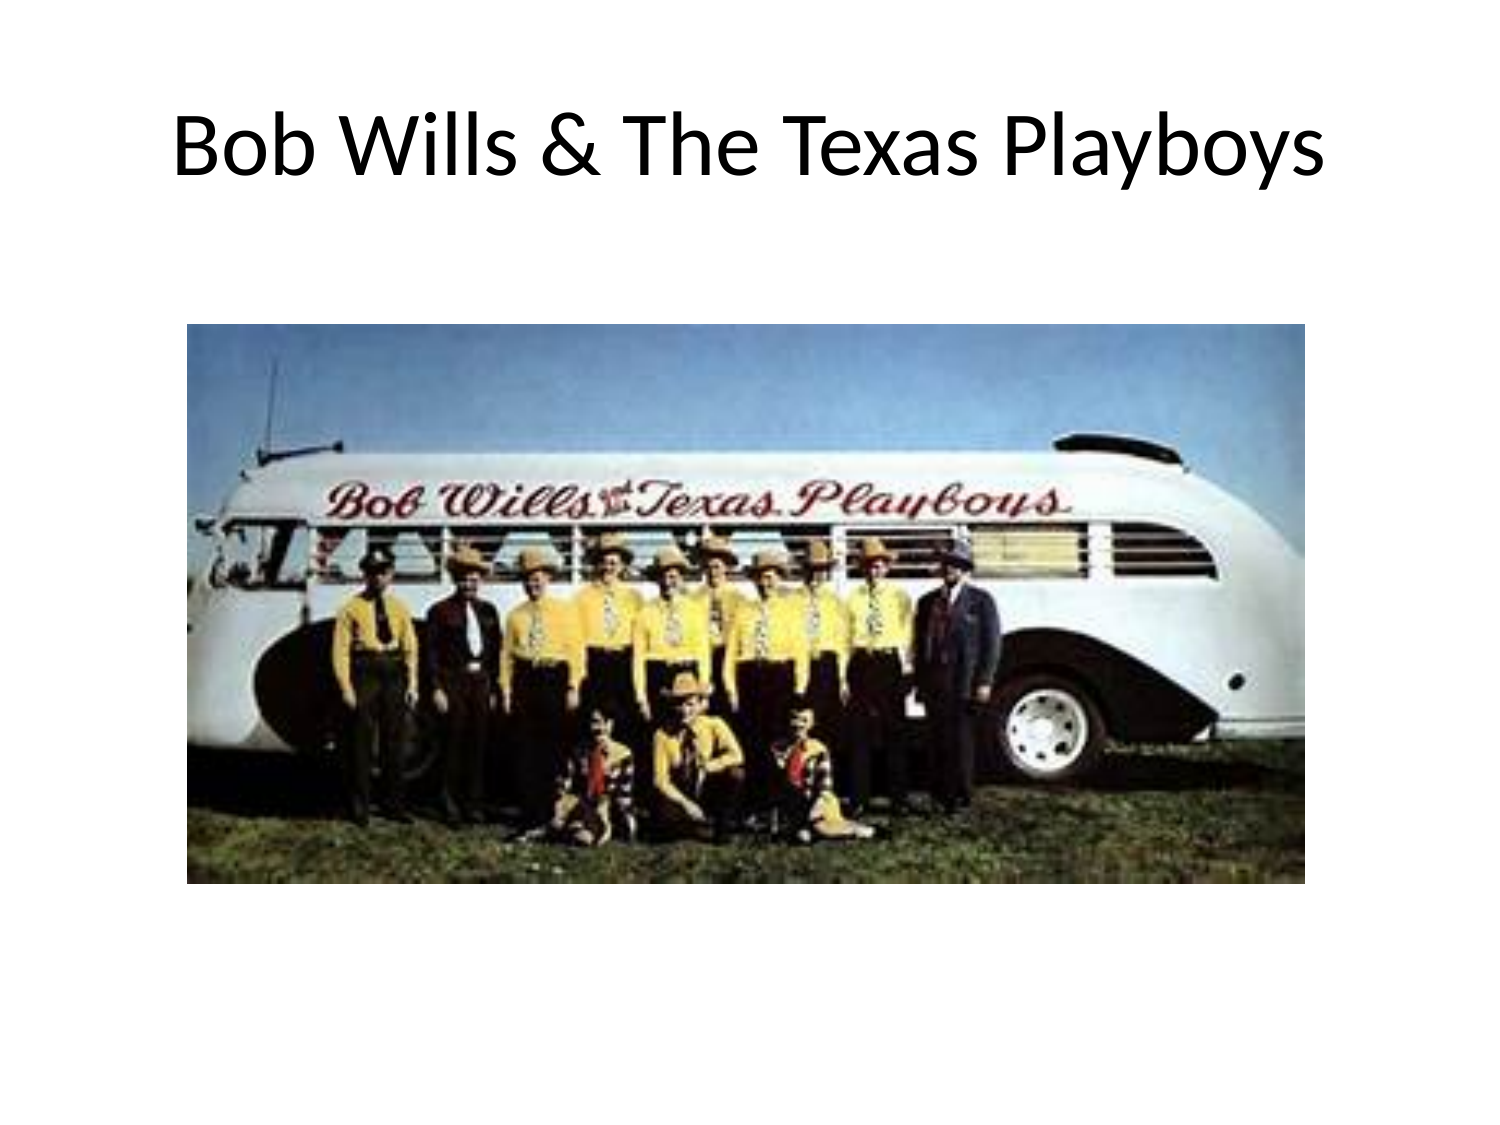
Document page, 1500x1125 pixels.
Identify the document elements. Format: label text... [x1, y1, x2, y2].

title Bob Wills & The Texas Playboys [75, 45, 1425, 233]
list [187, 324, 1306, 884]
